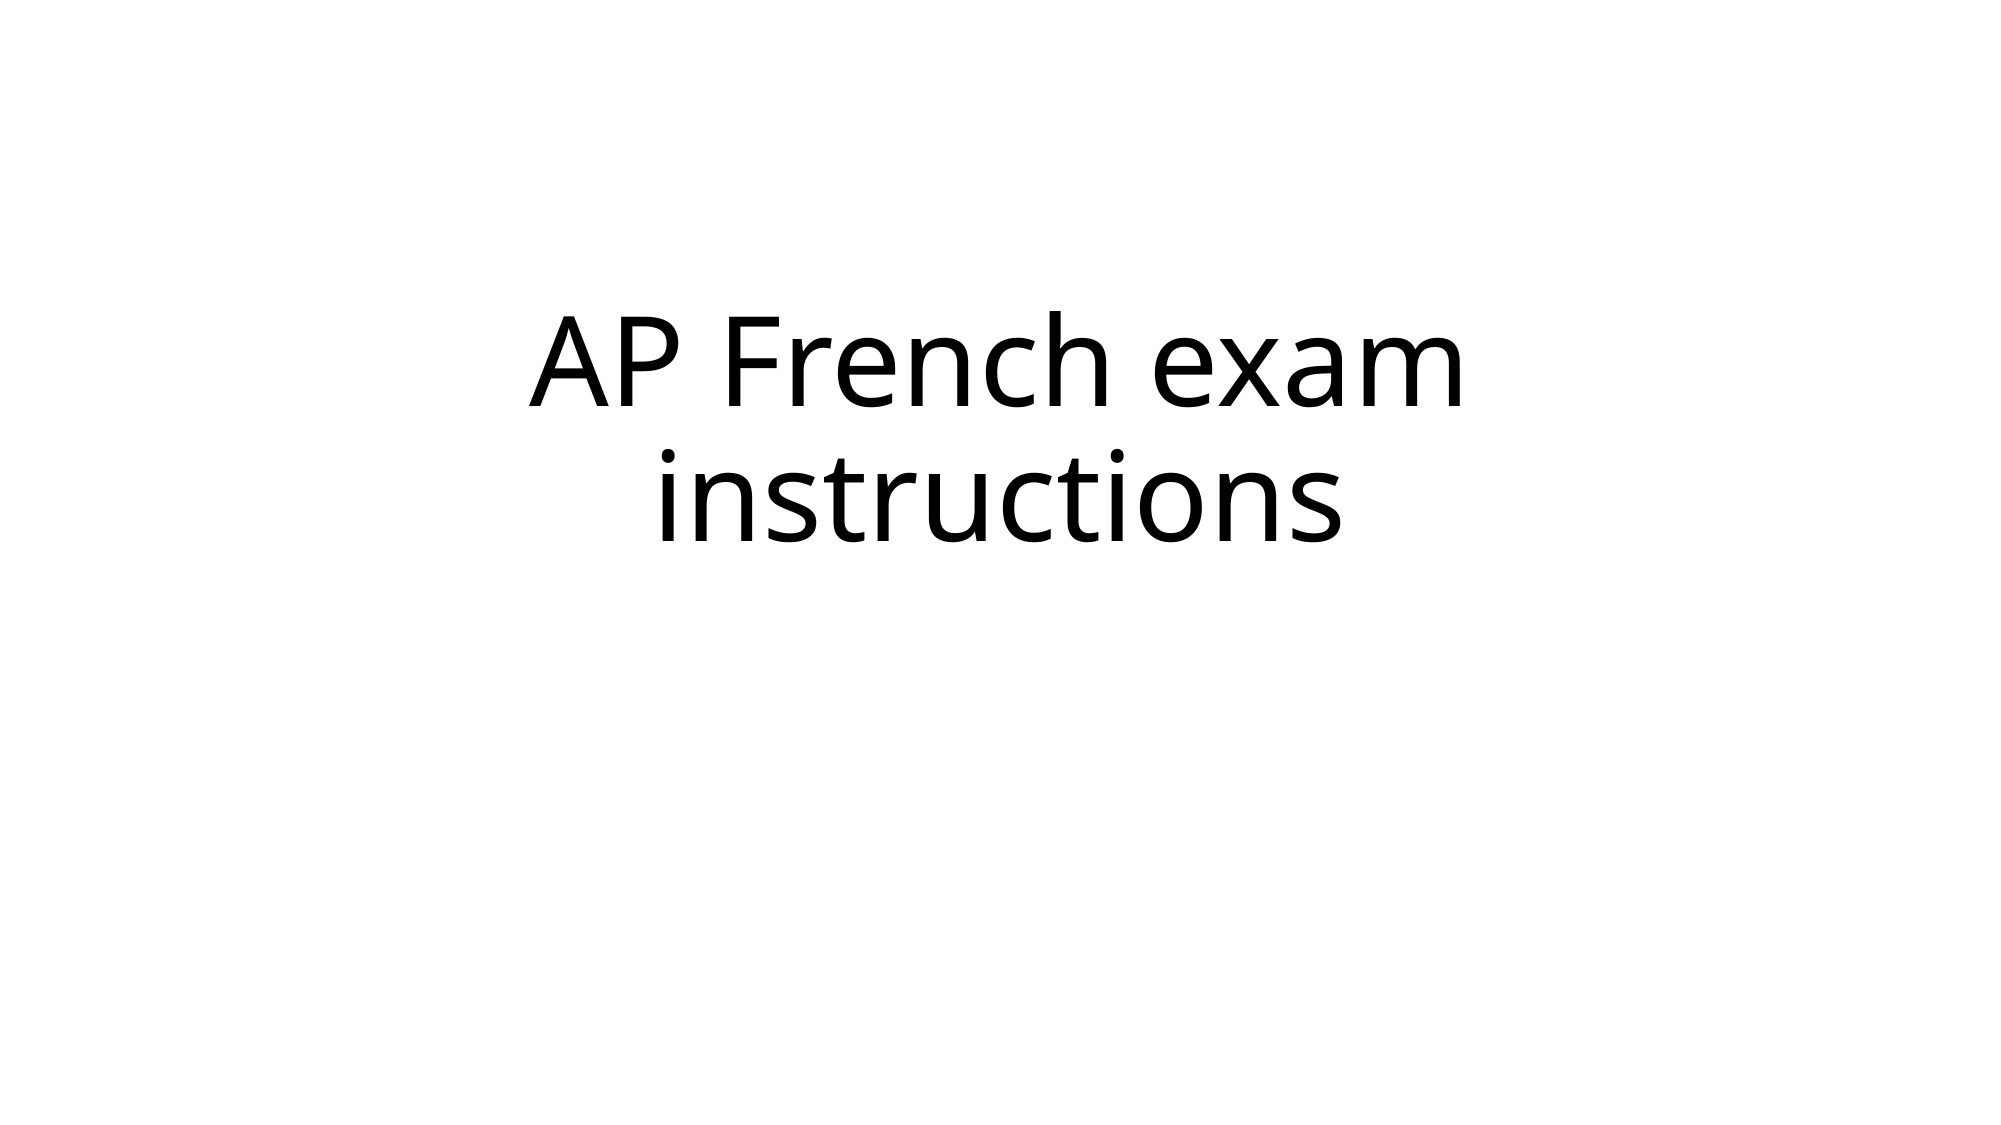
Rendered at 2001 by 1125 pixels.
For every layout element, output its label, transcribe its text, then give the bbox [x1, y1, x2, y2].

title AP French exam instructions [249, 184, 1750, 576]
